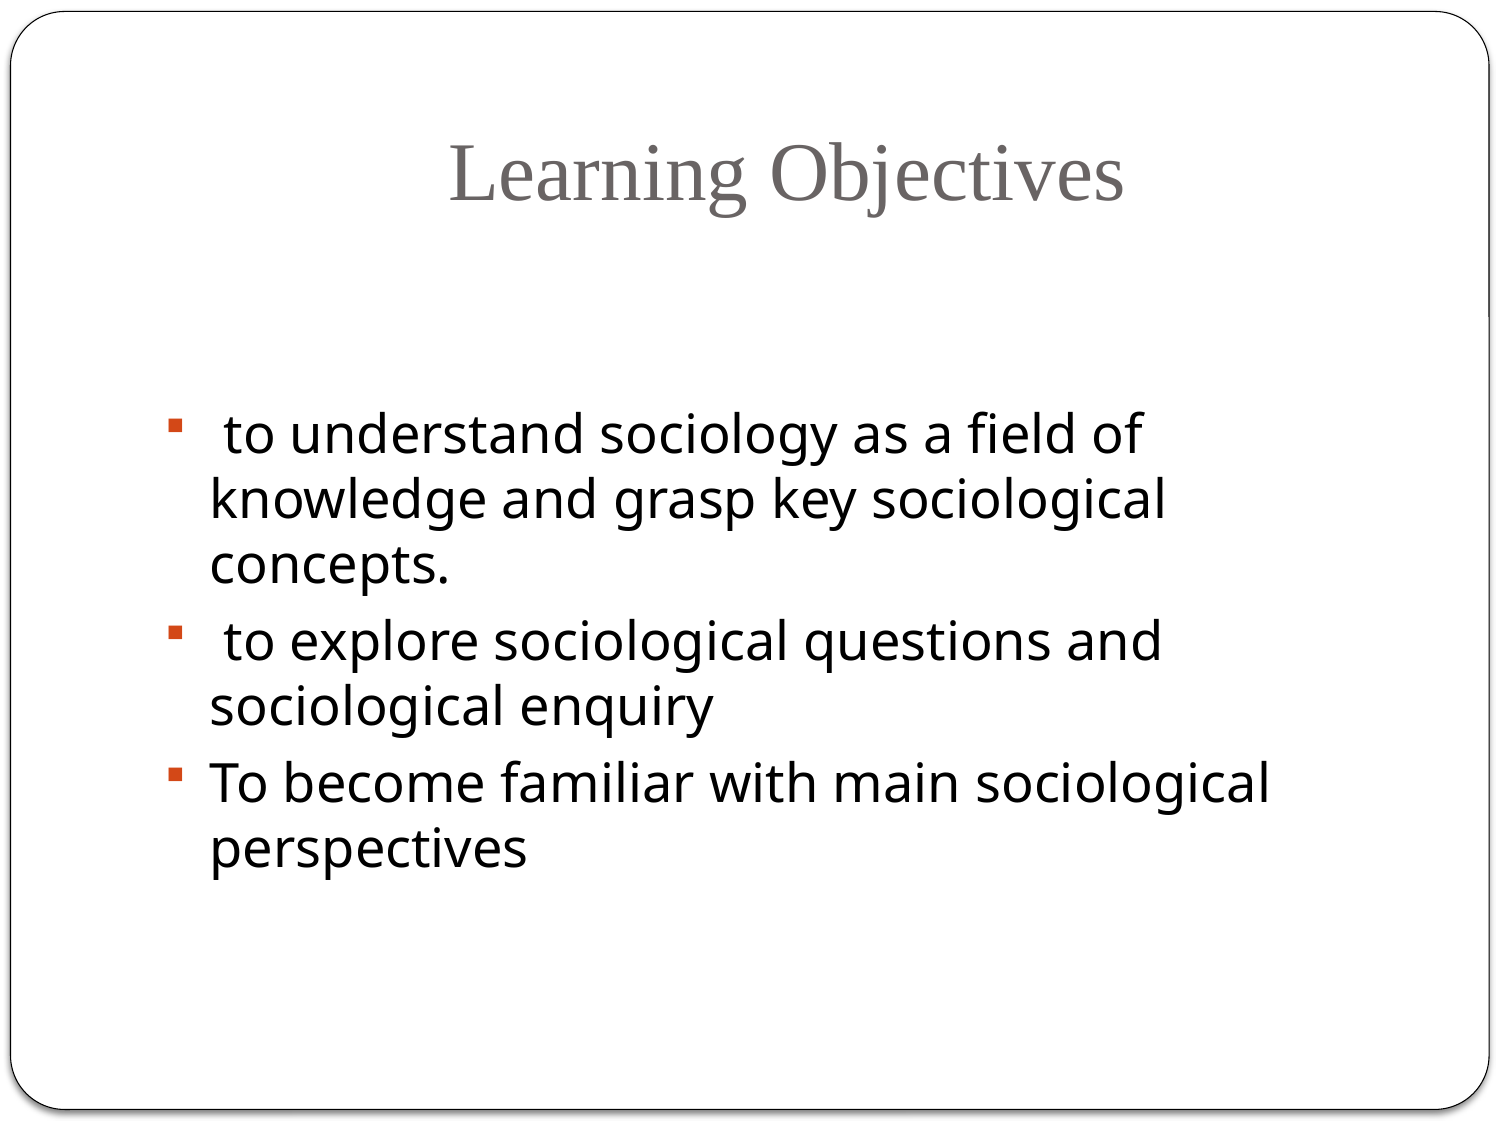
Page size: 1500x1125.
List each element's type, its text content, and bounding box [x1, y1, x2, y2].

title Learning Objectives [150, 45, 1425, 233]
list to understand sociology as a field of knowledge and grasp key sociological concepts. to explore sociological questions and sociological enquiry To become familiar with main sociological perspectives [150, 237, 1425, 988]
